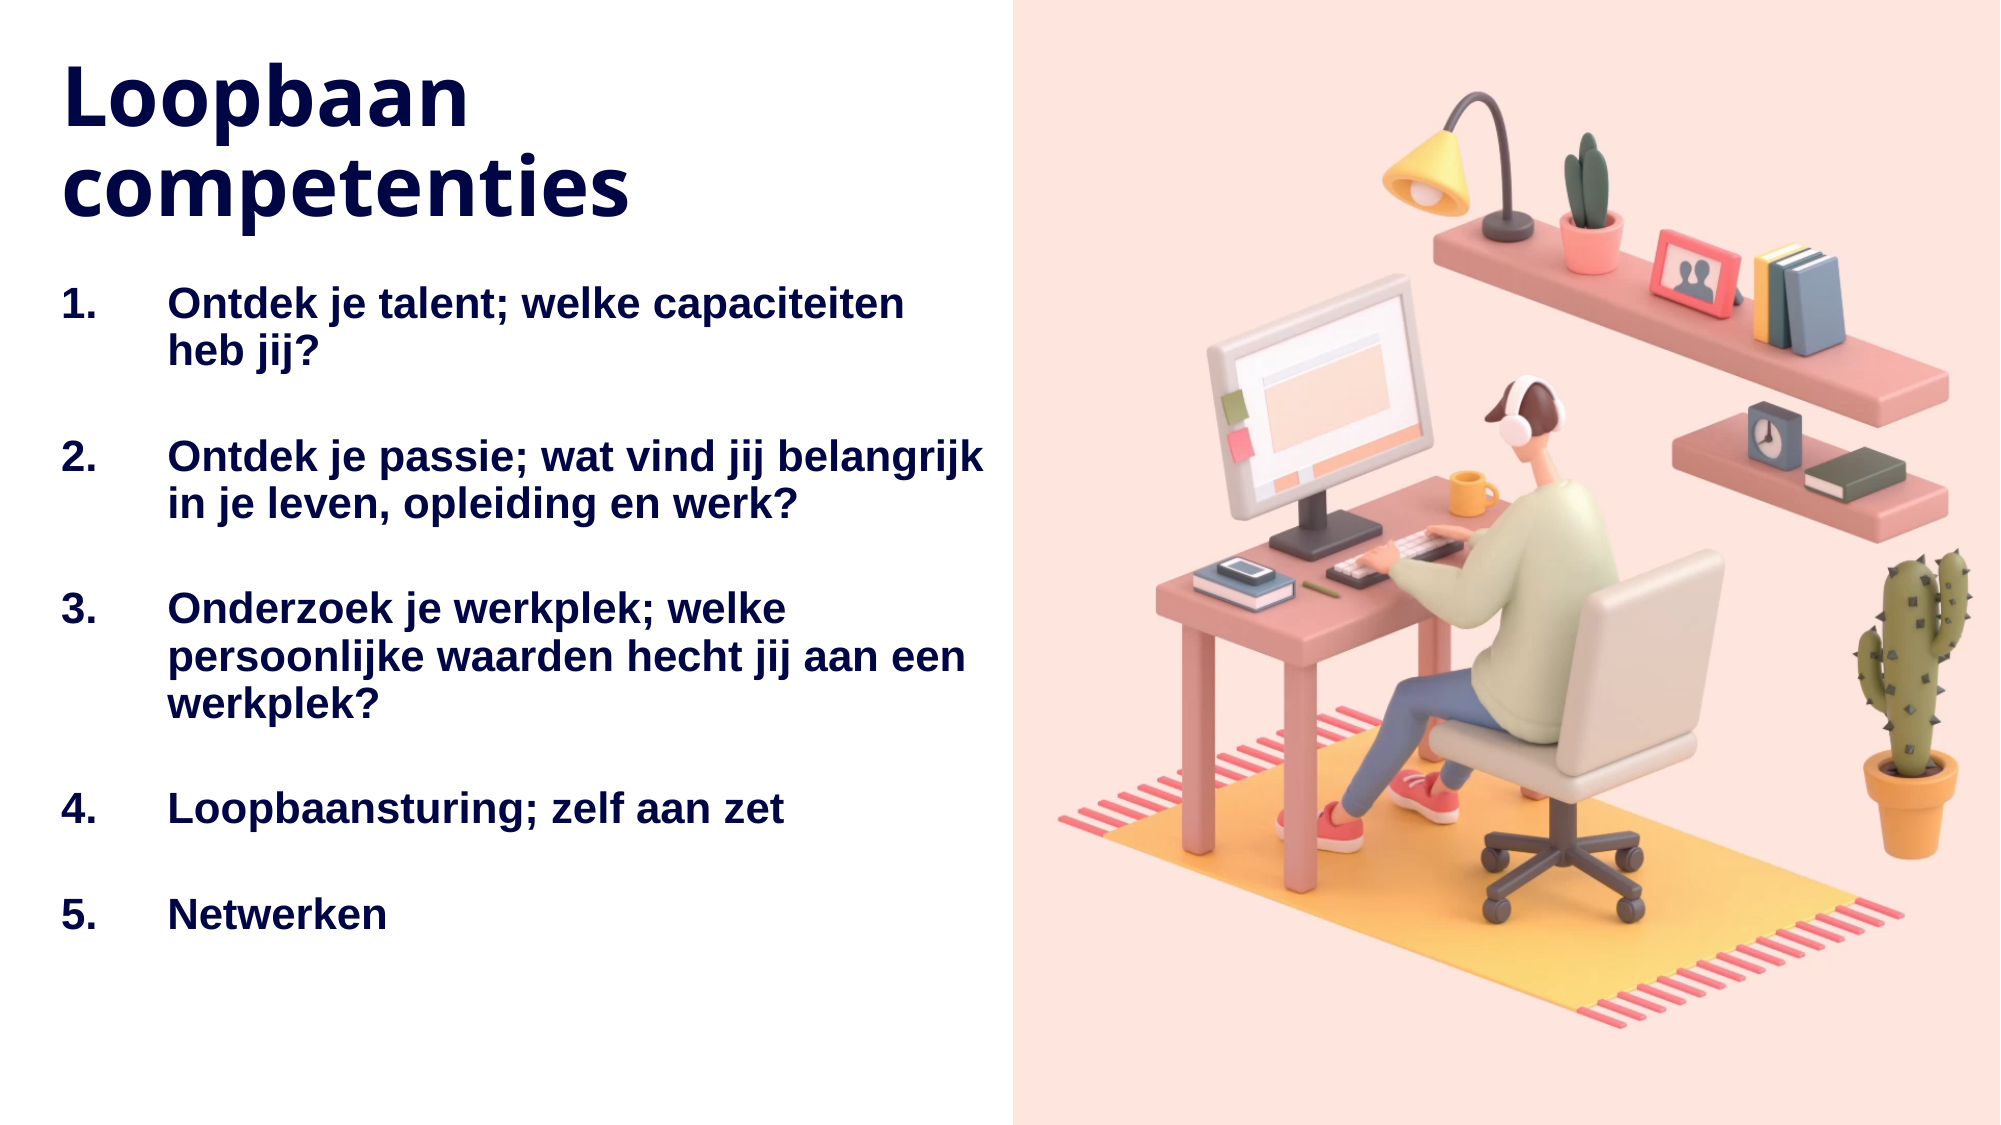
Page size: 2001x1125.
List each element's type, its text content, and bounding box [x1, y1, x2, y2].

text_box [1012, 0, 2000, 1125]
list Ontdek je talent; welke capaciteiten heb jij? Ontdek je passie; wat vind jij belangrijk in je leven, opleiding en werk? Onderzoek je werkplek; welke persoonlijke waarden hecht jij aan een werkplek? Loopbaansturing; zelf aan zet Netwerken [60, 280, 987, 1006]
title Loopbaan competenties [60, 48, 987, 239]
